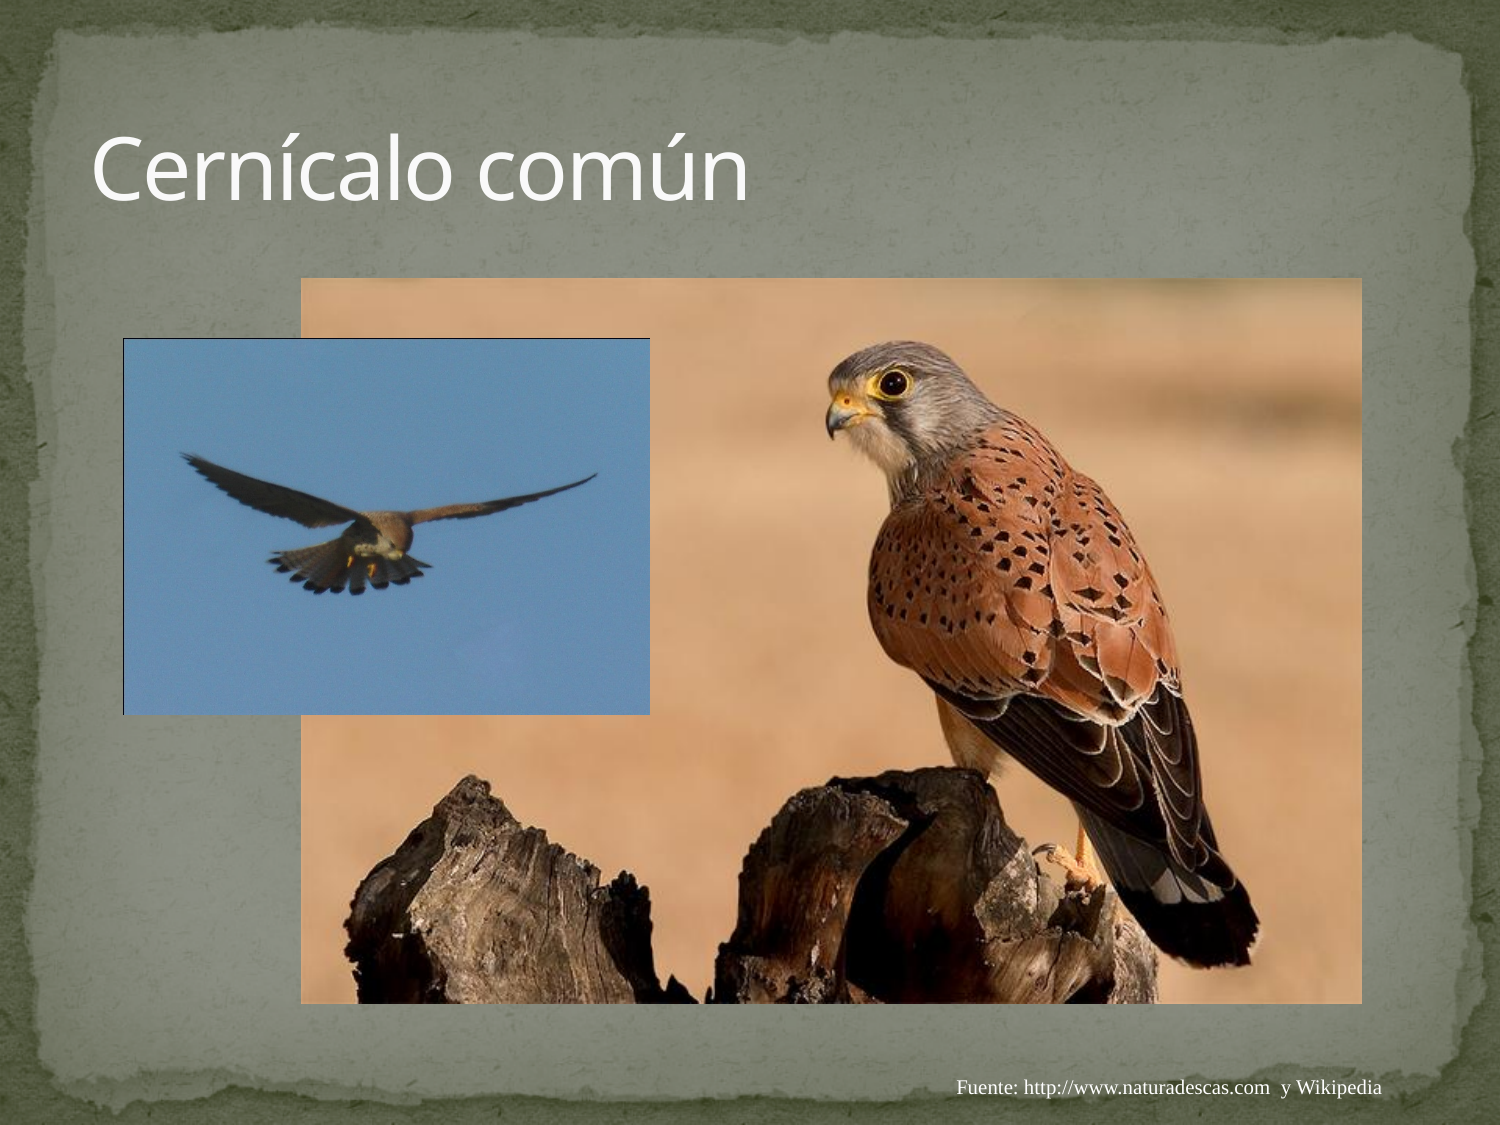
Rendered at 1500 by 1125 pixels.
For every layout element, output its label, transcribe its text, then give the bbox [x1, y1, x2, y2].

text_box Fuente: http://www.naturadescas.com y Wikipedia [868, 1046, 1471, 1125]
title Cernícalo común [74, 24, 1425, 225]
picture [123, 278, 1362, 1004]
